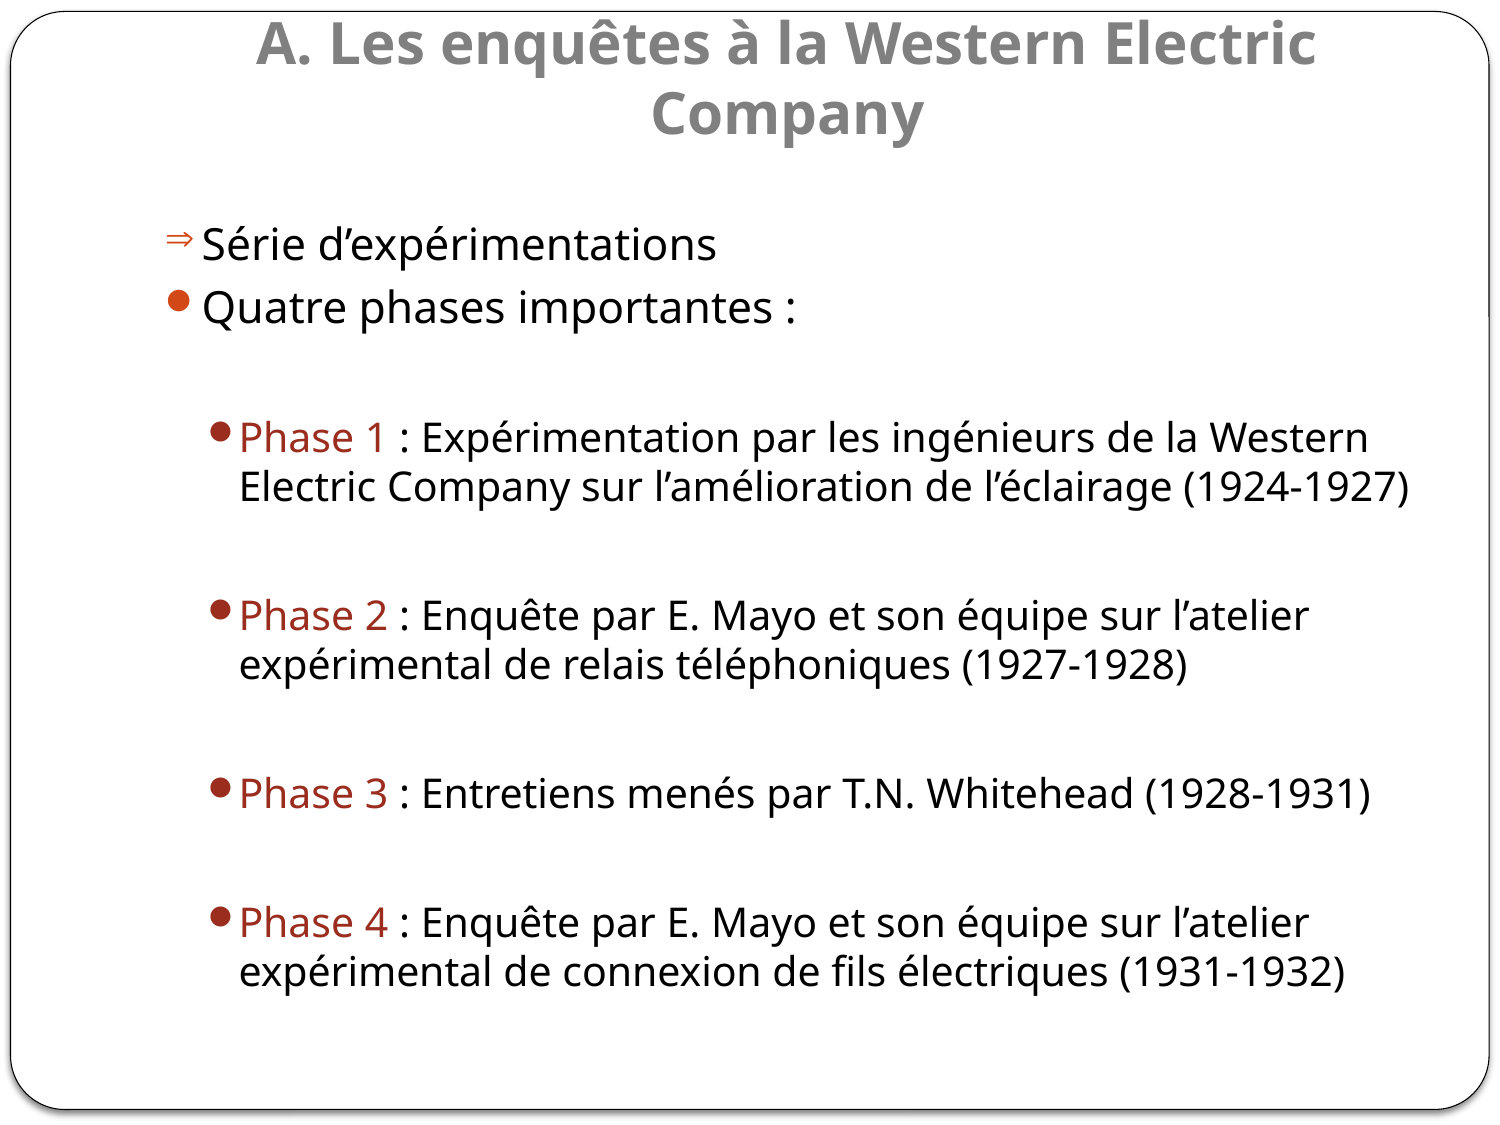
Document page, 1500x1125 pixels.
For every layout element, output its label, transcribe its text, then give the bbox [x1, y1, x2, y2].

list Série d’expérimentations Quatre phases importantes : Phase 1 : Expérimentation par les ingénieurs de la Western Electric Company sur l’amélioration de l’éclairage (1924-1927) Phase 2 : Enquête par E. Mayo et son équipe sur l’atelier expérimental de relais téléphoniques (1927-1928) Phase 3 : Entretiens menés par T.N. Whitehead (1928-1931) Phase 4 : Enquête par E. Mayo et son équipe sur l’atelier expérimental de connexion de fils électriques (1931-1932) [150, 208, 1425, 1059]
title A. Les enquêtes à la Western Electric Company [150, 45, 1425, 161]
